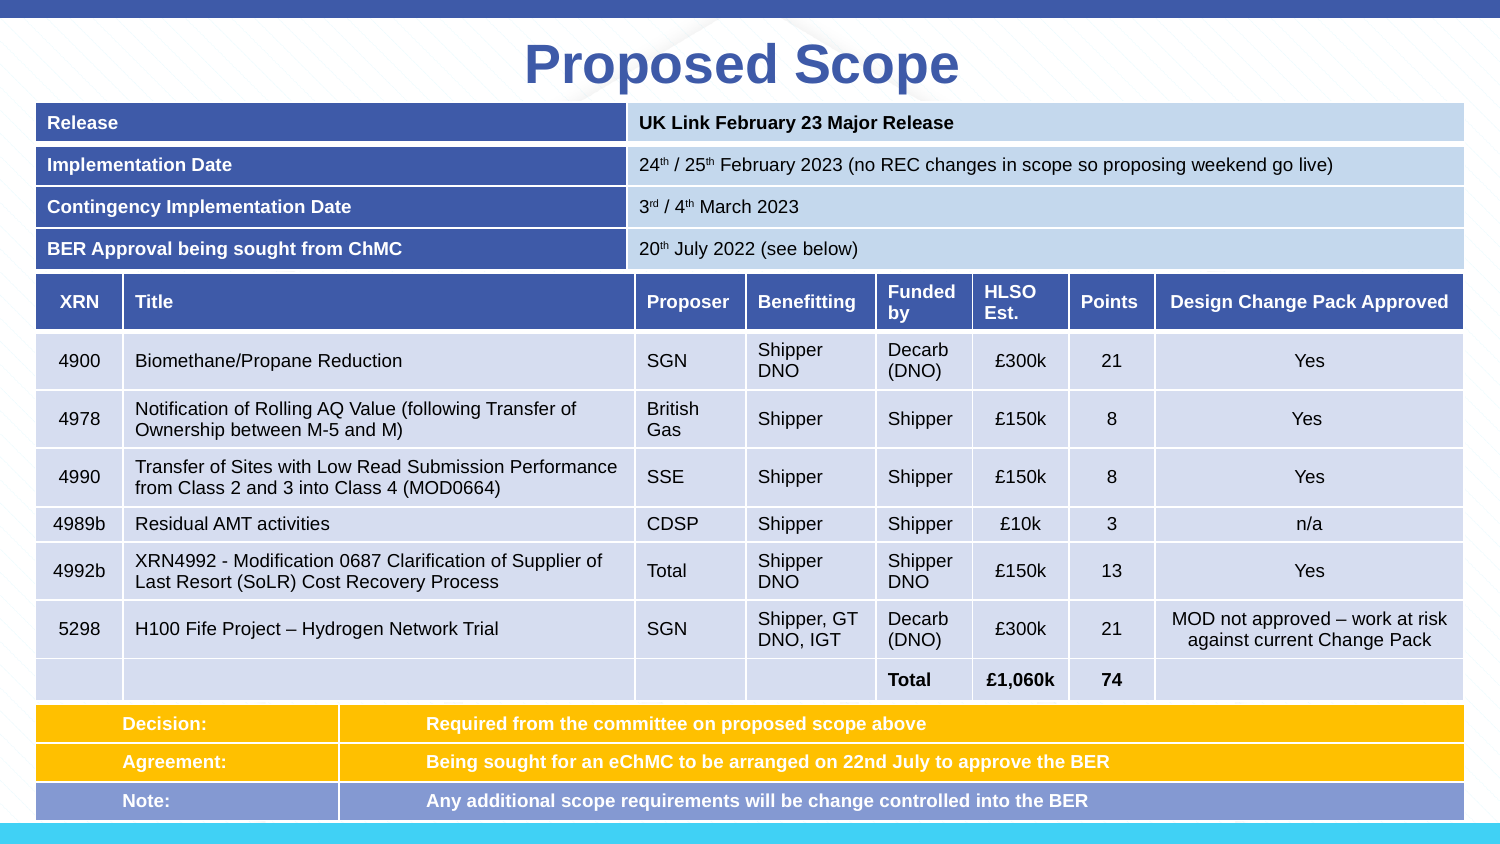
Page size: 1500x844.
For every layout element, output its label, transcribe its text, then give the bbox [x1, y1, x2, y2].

table_cell Shipper, GT DNO, IGT [747, 601, 875, 658]
table_header Points [1070, 274, 1154, 329]
table_cell 4990 [36, 449, 122, 506]
table_header Benefitting [747, 274, 875, 329]
table_cell Yes [1156, 391, 1463, 447]
table_cell British Gas [636, 391, 745, 447]
table_cell MOD not approved – work at risk against current Change Pack [1156, 601, 1463, 658]
table_header Proposer [636, 274, 745, 329]
table_header Release [36, 103, 626, 141]
table_cell BER Approval being sought from ChMC [36, 229, 626, 269]
table_cell SSE [636, 449, 745, 506]
table_cell CDSP [636, 508, 745, 541]
table_cell 21 [1070, 601, 1154, 658]
table_cell Shipper [747, 391, 875, 447]
table_cell £150k [973, 449, 1068, 506]
table_cell £300k [973, 334, 1068, 389]
table_cell SGN [636, 601, 745, 658]
table_cell Shipper [747, 449, 875, 506]
table_cell £300k [973, 601, 1068, 658]
table_header HLSO Est. [973, 274, 1068, 329]
table_cell Any additional scope requirements will be change controlled into the BER [340, 783, 1464, 820]
table_cell Decarb (DNO) [877, 601, 972, 658]
table_cell 4989b [36, 508, 122, 541]
table_cell Shipper DNO [877, 543, 972, 599]
table_header Funded by [877, 274, 972, 329]
table_cell Shipper [877, 449, 972, 506]
table_cell Total [636, 543, 745, 599]
table_cell [36, 659, 122, 700]
table_cell 8 [1070, 391, 1154, 447]
table_cell Yes [1156, 543, 1463, 599]
table_cell 21 [1070, 334, 1154, 389]
table_cell Transfer of Sites with Low Read Submission Performance from Class 2 and 3 into Class 4 (MOD0664) [124, 449, 634, 506]
table_cell 3rd / 4th March 2023 [628, 187, 1464, 227]
table_header Title [124, 274, 634, 329]
picture [0, 0, 1500, 844]
table_cell 4978 [36, 391, 122, 447]
table_cell Notification of Rolling AQ Value (following Transfer of Ownership between M-5 and M) [124, 391, 634, 447]
table_cell 8 [1070, 449, 1154, 506]
table_cell Contingency Implementation Date [36, 187, 626, 227]
table_header Design Change Pack Approved [1156, 274, 1463, 329]
table_cell H100 Fife Project – Hydrogen Network Trial [124, 601, 634, 658]
title Proposed Scope [75, 20, 1425, 101]
table_cell [747, 659, 875, 700]
table_header UK Link February 23 Major Release [628, 103, 1464, 141]
table_cell Yes [1156, 449, 1463, 506]
table_cell 13 [1070, 543, 1154, 599]
table_cell 4992b [36, 543, 122, 599]
table_cell Note: [36, 783, 338, 820]
table_header Decision: [36, 705, 338, 742]
table_cell Shipper [877, 391, 972, 447]
table_cell Biomethane/Propane Reduction [124, 334, 634, 389]
table_cell Shipper DNO [747, 543, 875, 599]
table_cell n/a [1156, 508, 1463, 541]
table_cell £150k [973, 391, 1068, 447]
table_cell 24th / 25th February 2023 (no REC changes in scope so proposing weekend go live) [628, 147, 1464, 185]
table_cell Residual AMT activities [124, 508, 634, 541]
table_cell 3 [1070, 508, 1154, 541]
table_cell SGN [636, 334, 745, 389]
table_cell Total [877, 659, 972, 700]
table_header XRN [36, 274, 122, 329]
table_cell Agreement: [36, 744, 338, 781]
table_cell Yes [1156, 334, 1463, 389]
table_cell £1,060k [973, 659, 1068, 700]
table_cell 74 [1070, 659, 1154, 700]
table_cell 4900 [36, 334, 122, 389]
table_cell Shipper [877, 508, 972, 541]
table_cell 20th July 2022 (see below) [628, 229, 1464, 269]
table_header Required from the committee on proposed scope above [340, 705, 1464, 742]
table_cell Implementation Date [36, 147, 626, 185]
table_cell Shipper [747, 508, 875, 541]
table_cell Being sought for an eChMC to be arranged on 22nd July to approve the BER [340, 744, 1464, 781]
table_cell Decarb (DNO) [877, 334, 972, 389]
table_cell £10k [973, 508, 1068, 541]
table_cell [1156, 659, 1463, 700]
table_cell [636, 659, 745, 700]
table_cell Shipper DNO [747, 334, 875, 389]
table_cell £150k [973, 543, 1068, 599]
table_cell 5298 [36, 601, 122, 658]
table_cell XRN4992 - Modification 0687 Clarification of Supplier of Last Resort (SoLR) Cost Recovery Process [124, 543, 634, 599]
table_cell [124, 659, 634, 700]
